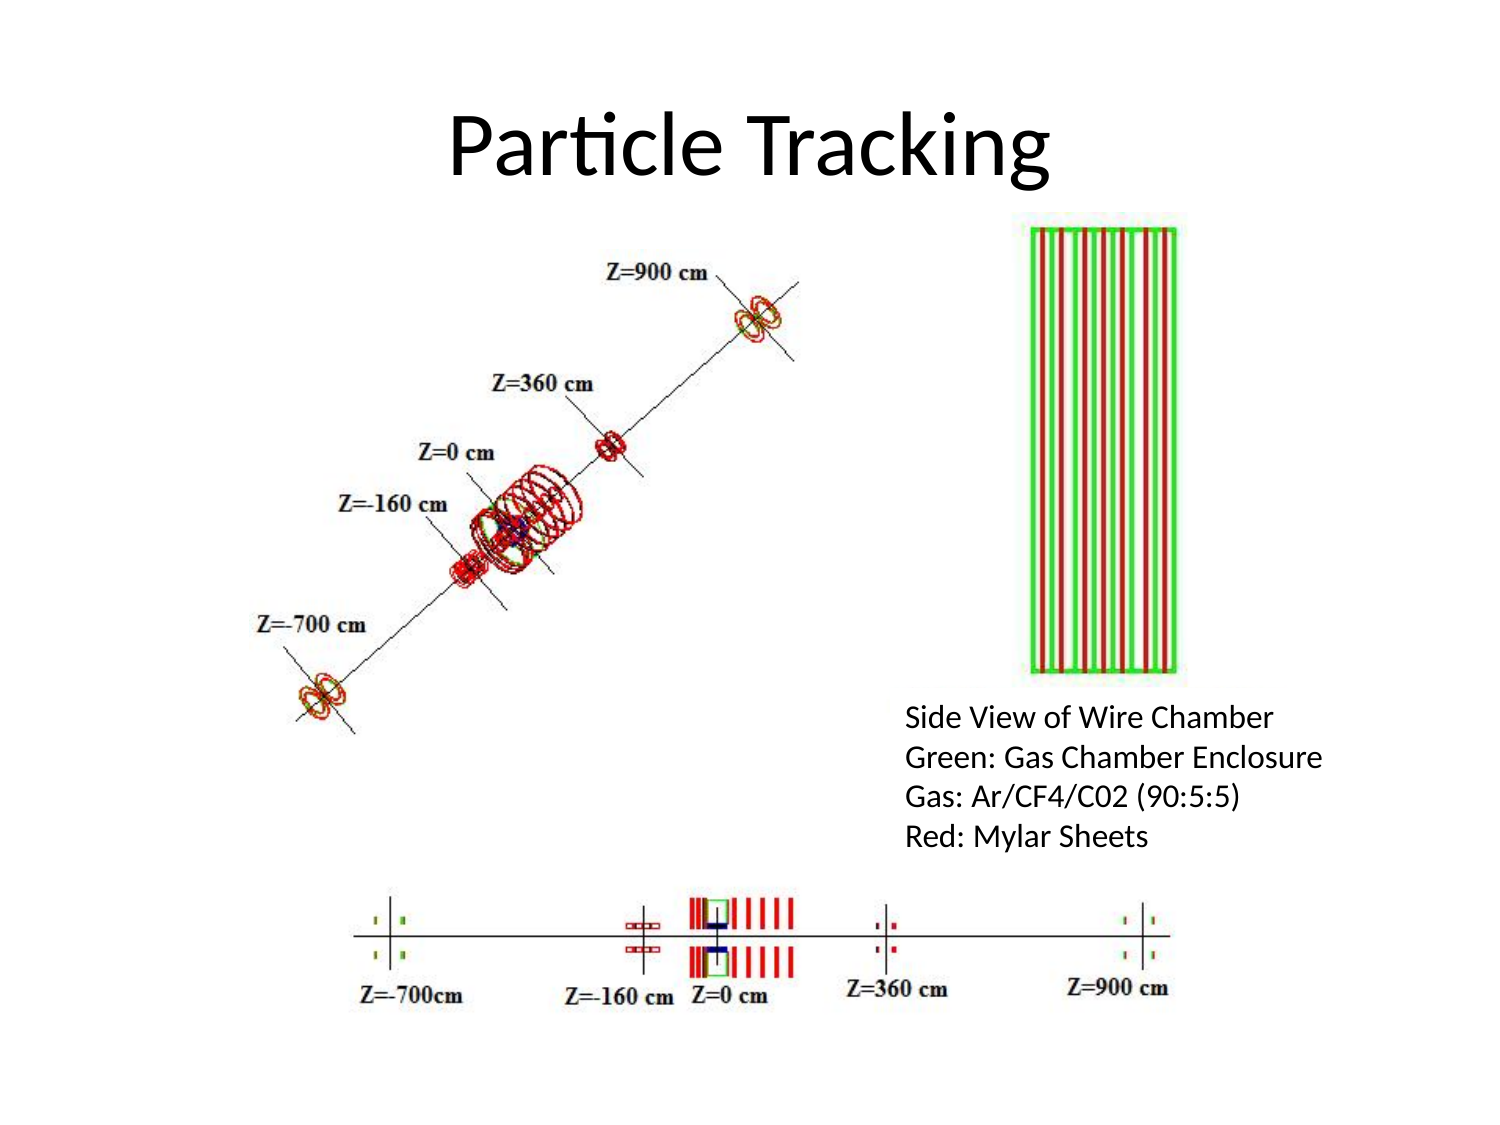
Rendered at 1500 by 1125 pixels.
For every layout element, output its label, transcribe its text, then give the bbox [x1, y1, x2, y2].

text_box Side View of Wire Chamber Green: Gas Chamber Enclosure Gas: Ar/CF4/C02 (90:5:5) Red: Mylar Sheets [890, 843, 1339, 862]
picture [862, 212, 1446, 835]
picture [324, 862, 1183, 1052]
picture [249, 249, 854, 797]
title Particle Tracking [75, 45, 1425, 233]
